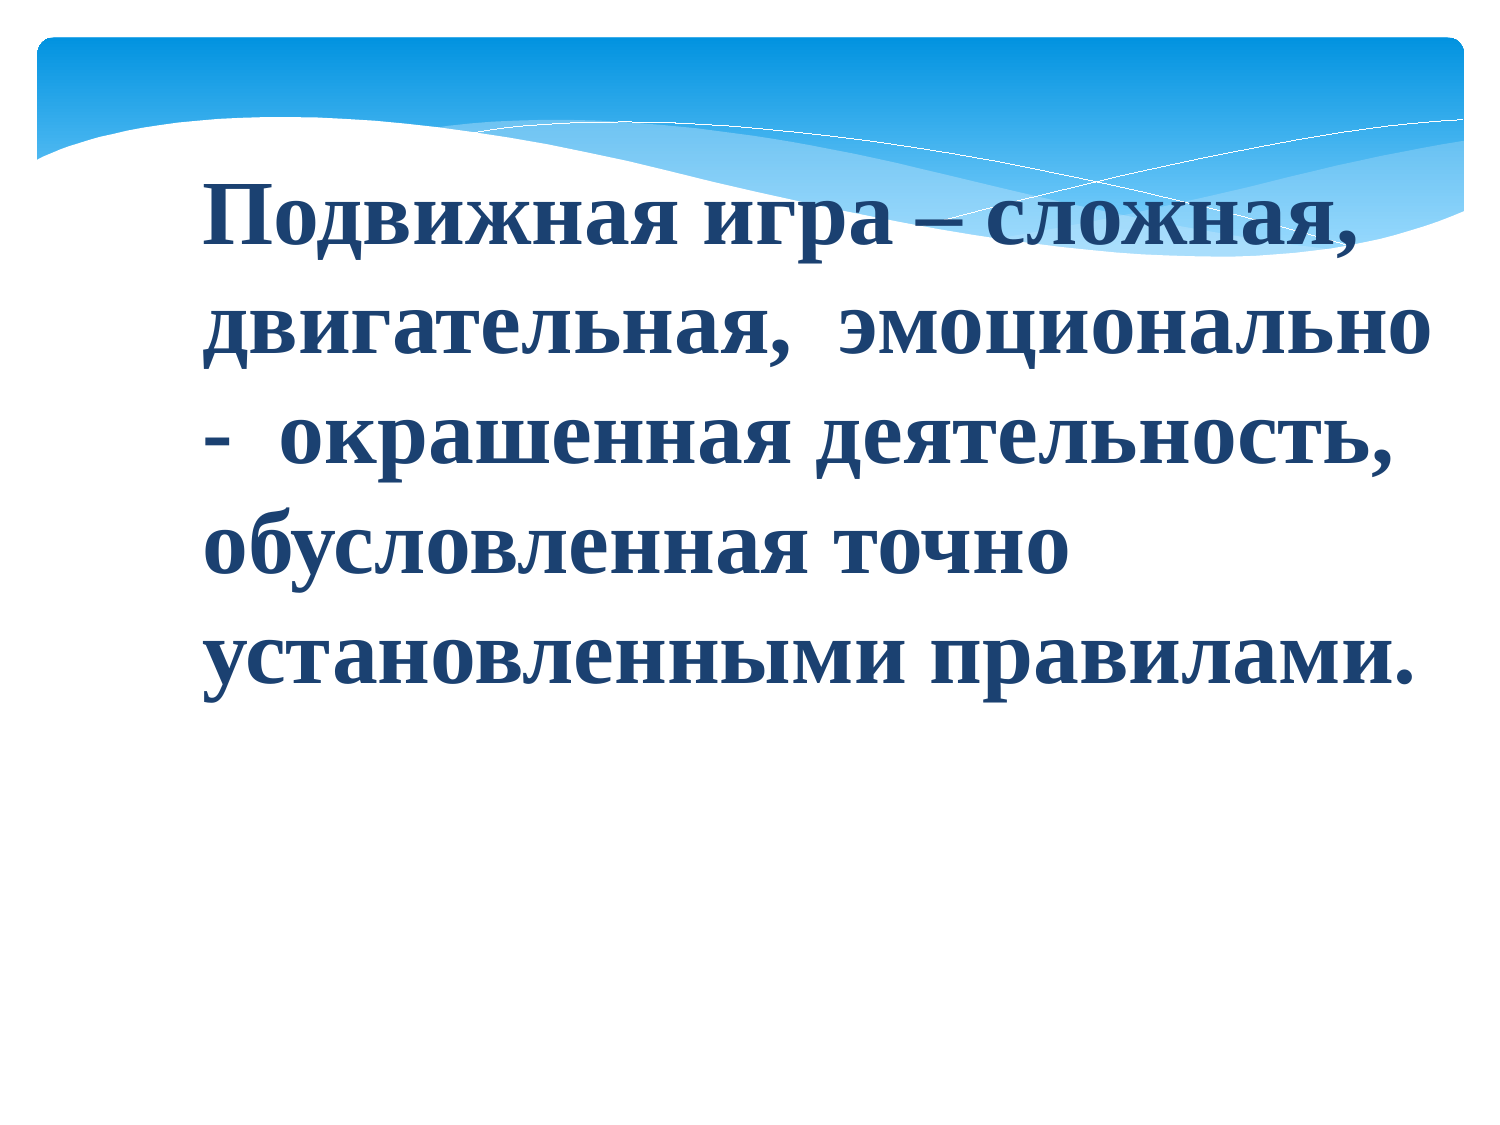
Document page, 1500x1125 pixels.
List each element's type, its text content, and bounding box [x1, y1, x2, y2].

text_box Подвижная игра – сложная, двигательная, эмоционально - окрашенная деятельность, обусловленная точно установленными правилами. [187, 35, 1454, 755]
